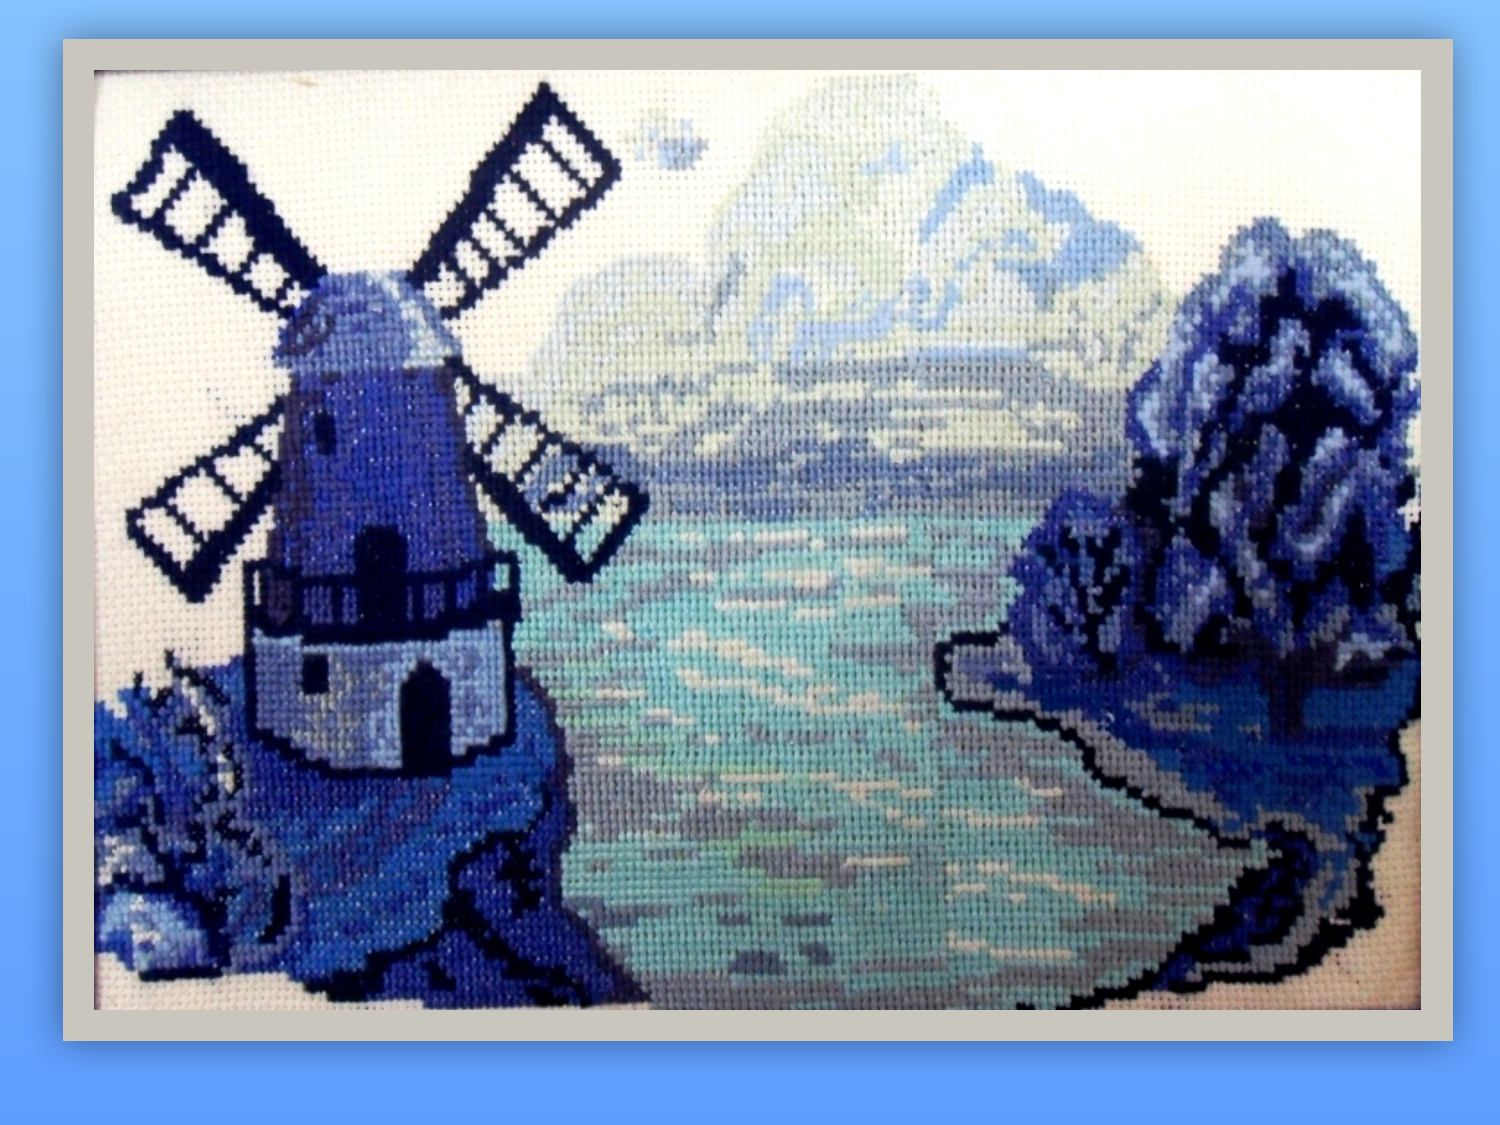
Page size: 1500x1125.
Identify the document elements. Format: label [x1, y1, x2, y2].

picture [93, 70, 1422, 1011]
